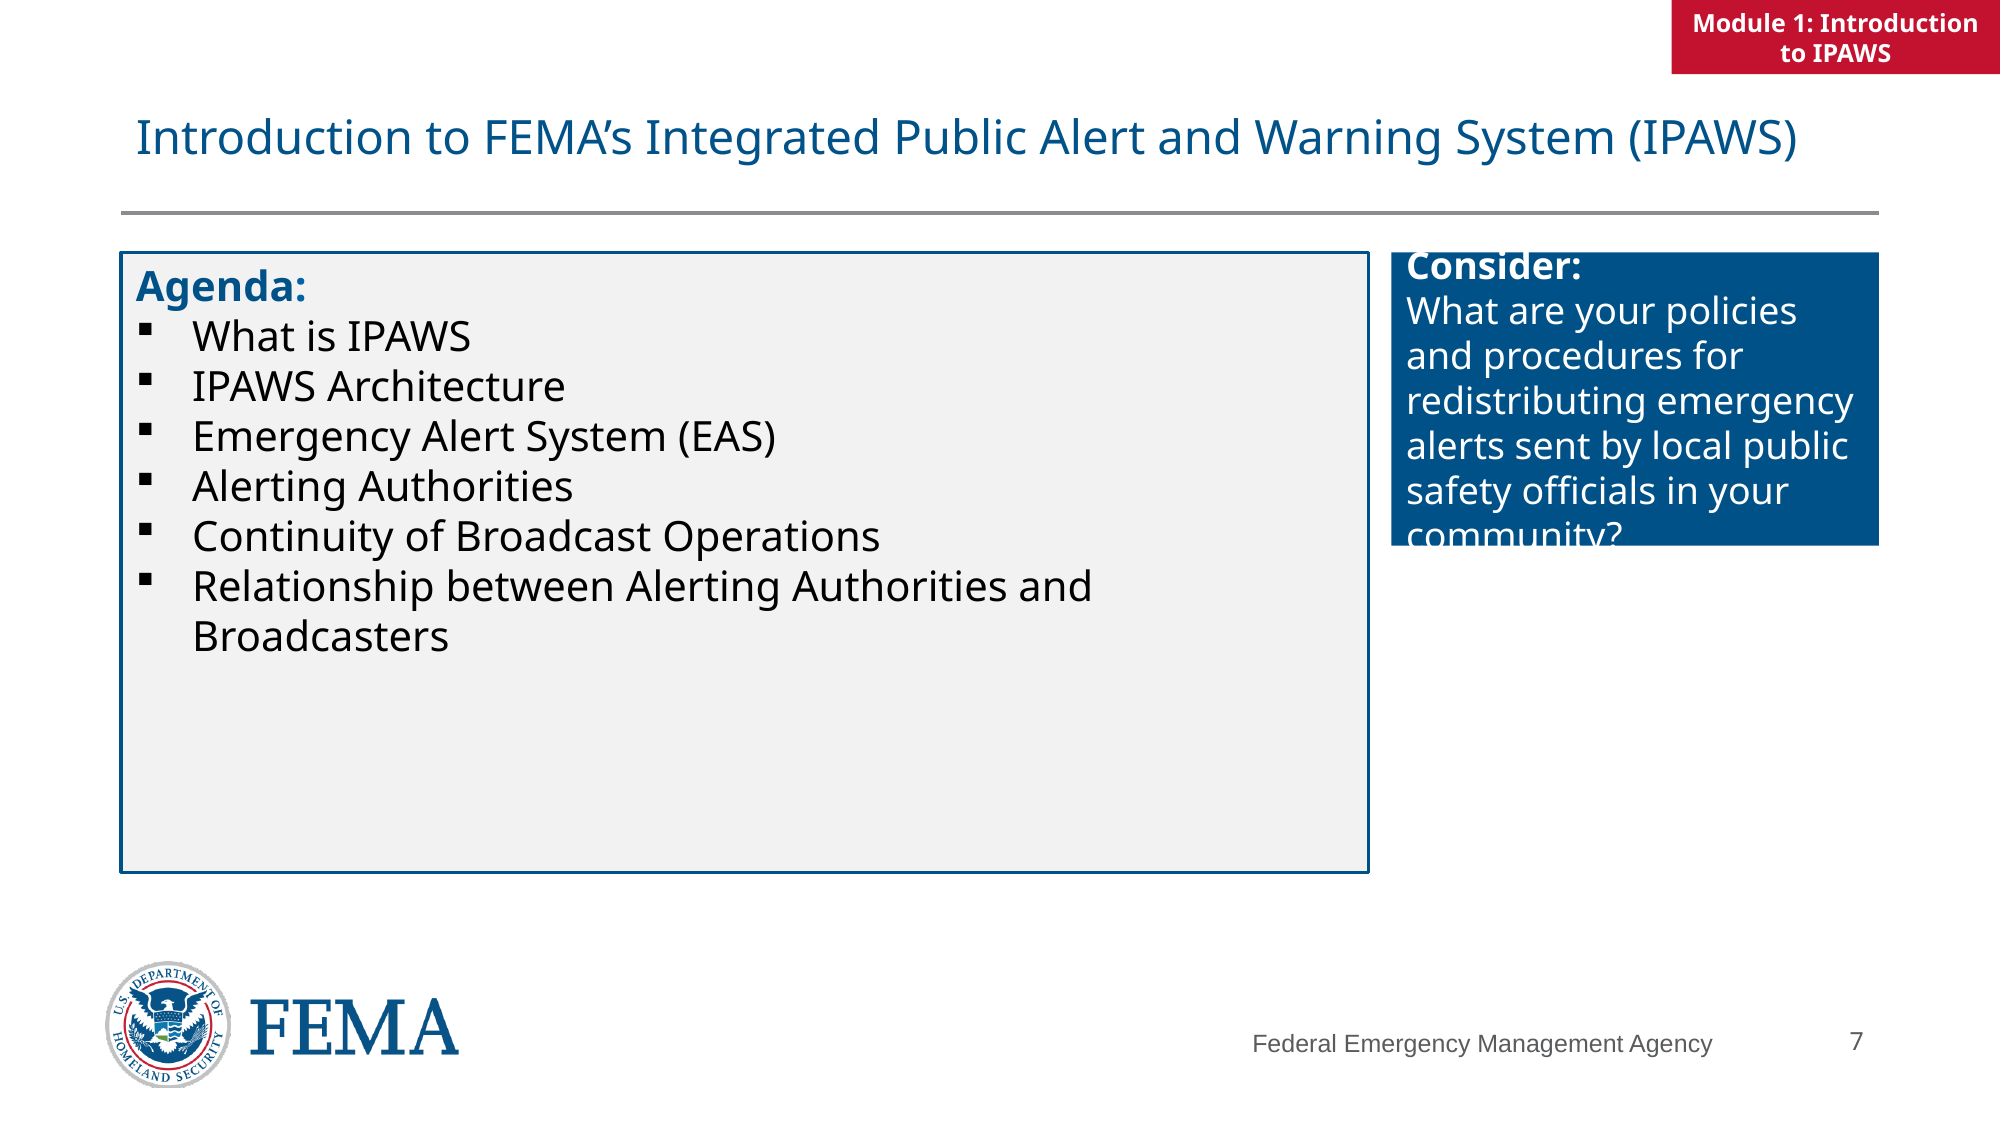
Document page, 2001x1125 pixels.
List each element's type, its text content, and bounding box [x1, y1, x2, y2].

title Introduction to FEMA’s Integrated Public Alert and Warning System (IPAWS) [121, 74, 1879, 197]
text_box Consider: What are your policies and procedures for redistributing emergency alerts sent by local public safety officials in your community? [1389, 250, 1881, 548]
text_box Module 1: Introduction to IPAWS [1670, 0, 2000, 76]
text_box Agenda: What is IPAWS IPAWS Architecture Emergency Alert System (EAS) Alerting Authorities Continuity of Broadcast Operations Relationship between Alerting Authorities and Broadcasters [119, 250, 1371, 875]
slide_number 7 [1728, 1012, 1879, 1073]
